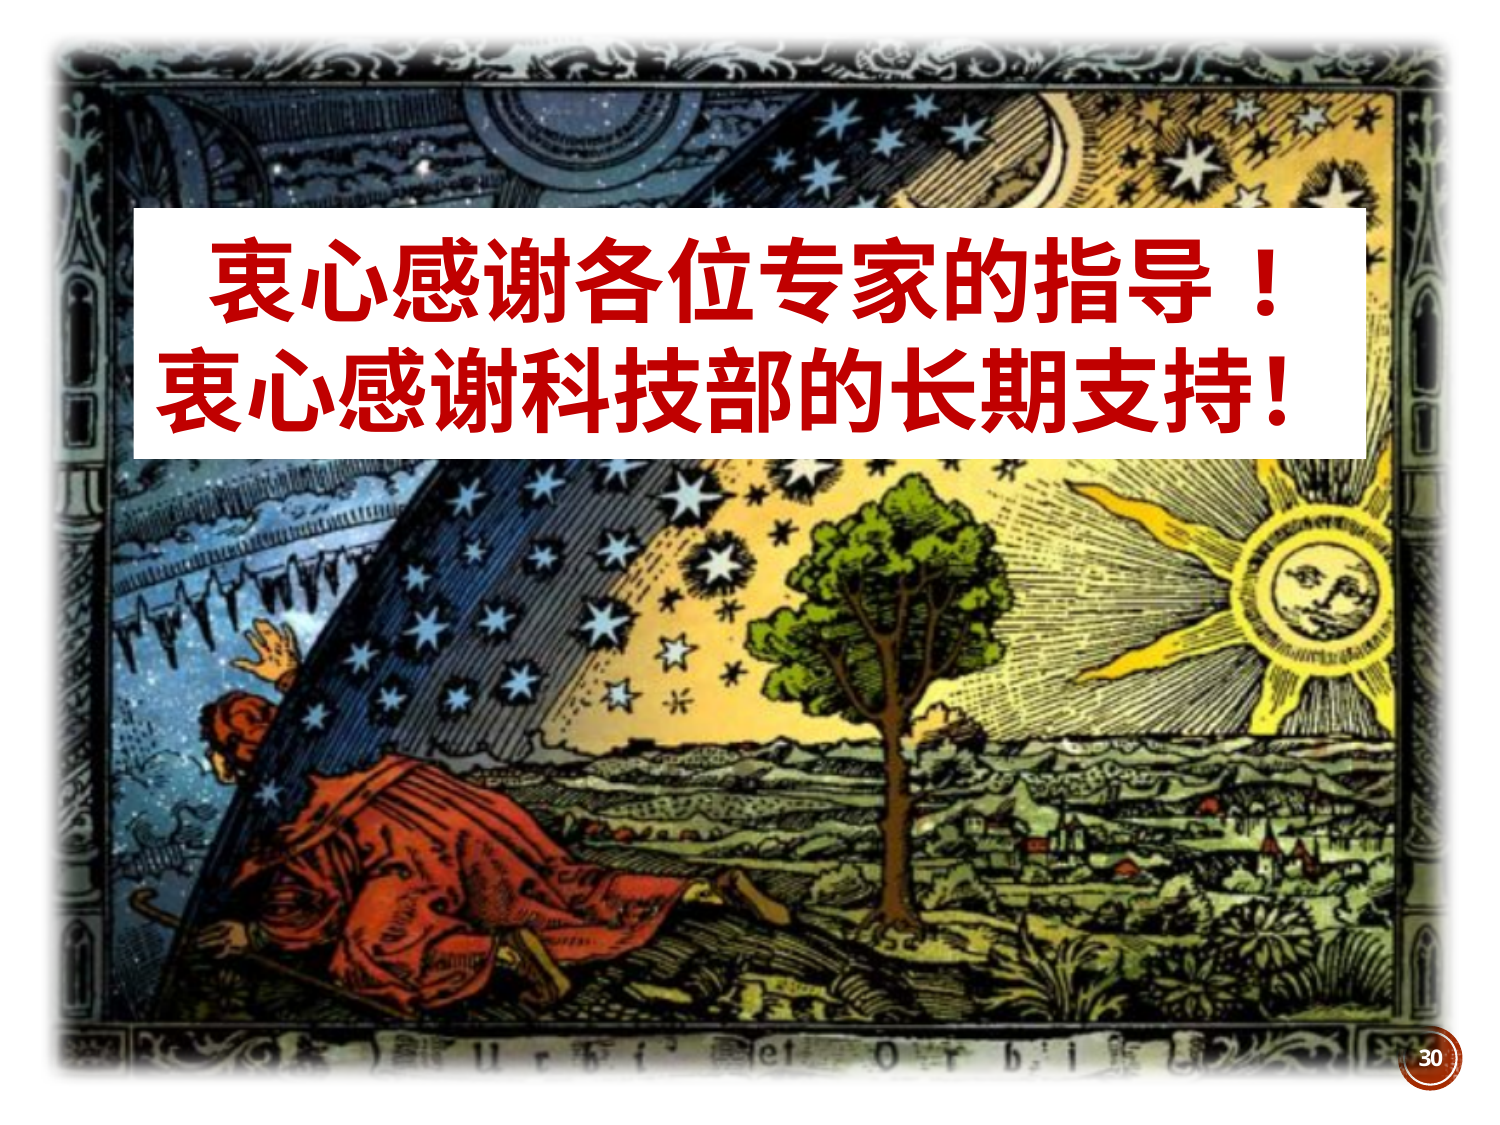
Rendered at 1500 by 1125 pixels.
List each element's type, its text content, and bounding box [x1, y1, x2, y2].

slide_number 30 [1460, 1028, 1471, 1089]
picture [44, 35, 1457, 1086]
